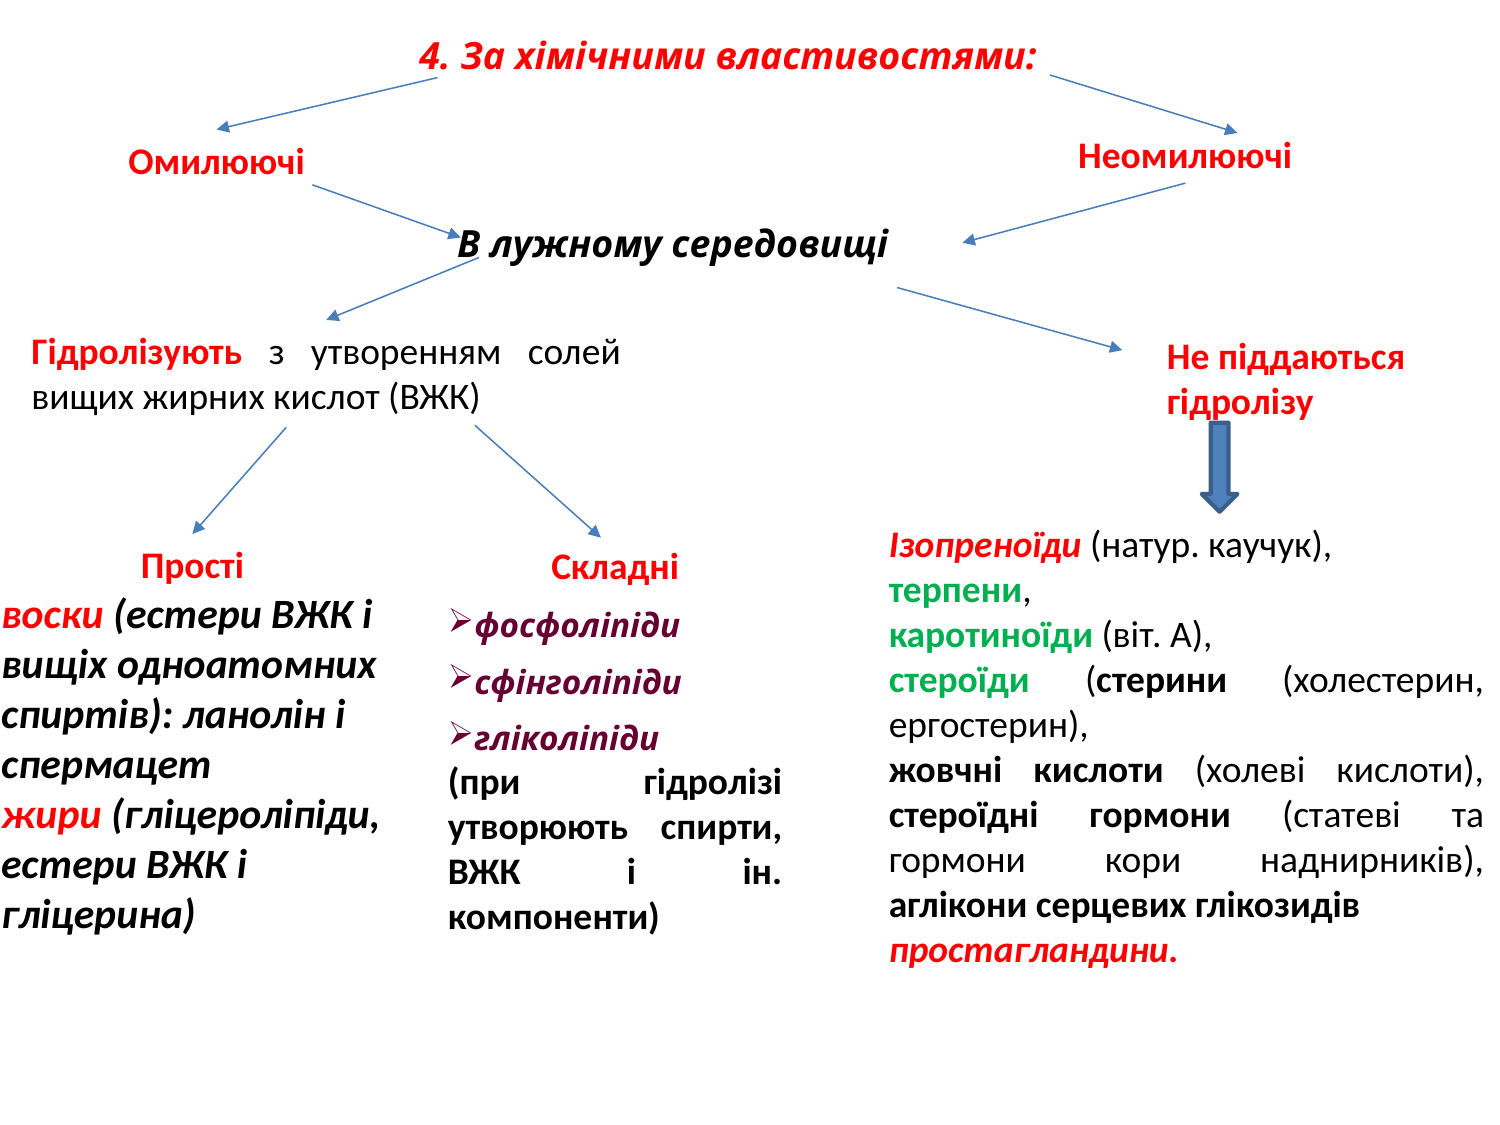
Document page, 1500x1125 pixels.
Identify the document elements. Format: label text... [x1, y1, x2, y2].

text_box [474, 425, 602, 538]
text_box Неомилюючі [1063, 123, 1308, 184]
text_box Омилюючі [113, 129, 320, 190]
text_box Гідролізують з утворенням солей вищих жирних кислот (ВЖК) [16, 319, 636, 425]
text_box Ізопреноїди (натур. каучук), терпени, каротиноїди (віт. А), стероїди (стерини (холестерин, ергостерин), жовчні кислоти (холеві кислоти), стероїдні гормони (статеві та гормони кори наднирників), аглікони серцевих глікозидів простагландини. [873, 512, 1499, 978]
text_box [312, 184, 461, 238]
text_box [1049, 74, 1238, 134]
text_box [326, 257, 480, 321]
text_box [962, 183, 1186, 243]
text_box 4. За хімічними властивостями: [374, 24, 1092, 149]
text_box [216, 77, 438, 130]
text_box [1199, 420, 1240, 514]
text_box Не піддаються гідролізу [1152, 324, 1465, 430]
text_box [897, 287, 1123, 351]
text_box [192, 427, 287, 535]
text_box Прості воски (естери ВЖК і вищіх одноатомних спиртів): ланолін і спермацет жири (гліцероліпіди, естери ВЖК і гліцерина) [0, 534, 399, 989]
text_box В лужному середовищі [312, 212, 1063, 273]
text_box Складні фосфоліпіди сфінголіпіди гліколіпіди (при гідролізі утворюють спирти, ВЖК і ін. компоненти) [433, 535, 798, 945]
